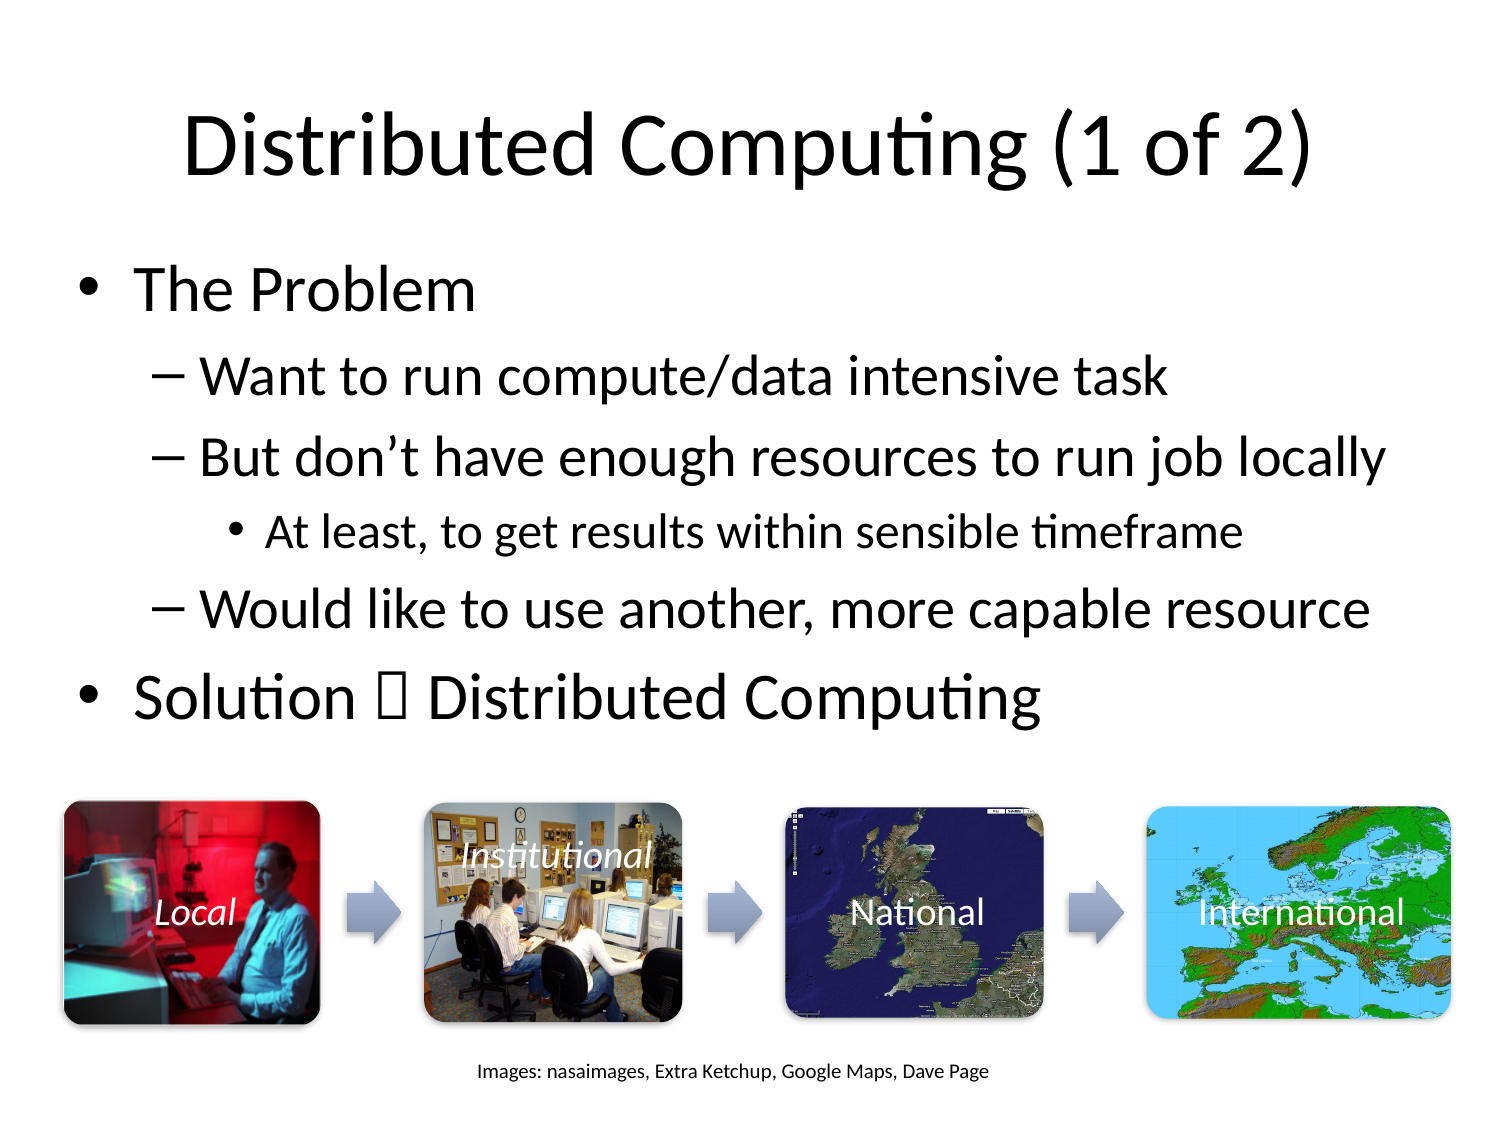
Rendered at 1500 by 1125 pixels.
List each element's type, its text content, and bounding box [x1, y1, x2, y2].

list The Problem Want to run compute/data intensive task But don’t have enough resources to run job locally At least, to get results within sensible timeframe Would like to use another, more capable resource Solution  Distributed Computing [62, 237, 1413, 724]
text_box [62, 724, 1452, 1101]
title Distributed Computing (1 of 2) [75, 45, 1425, 233]
